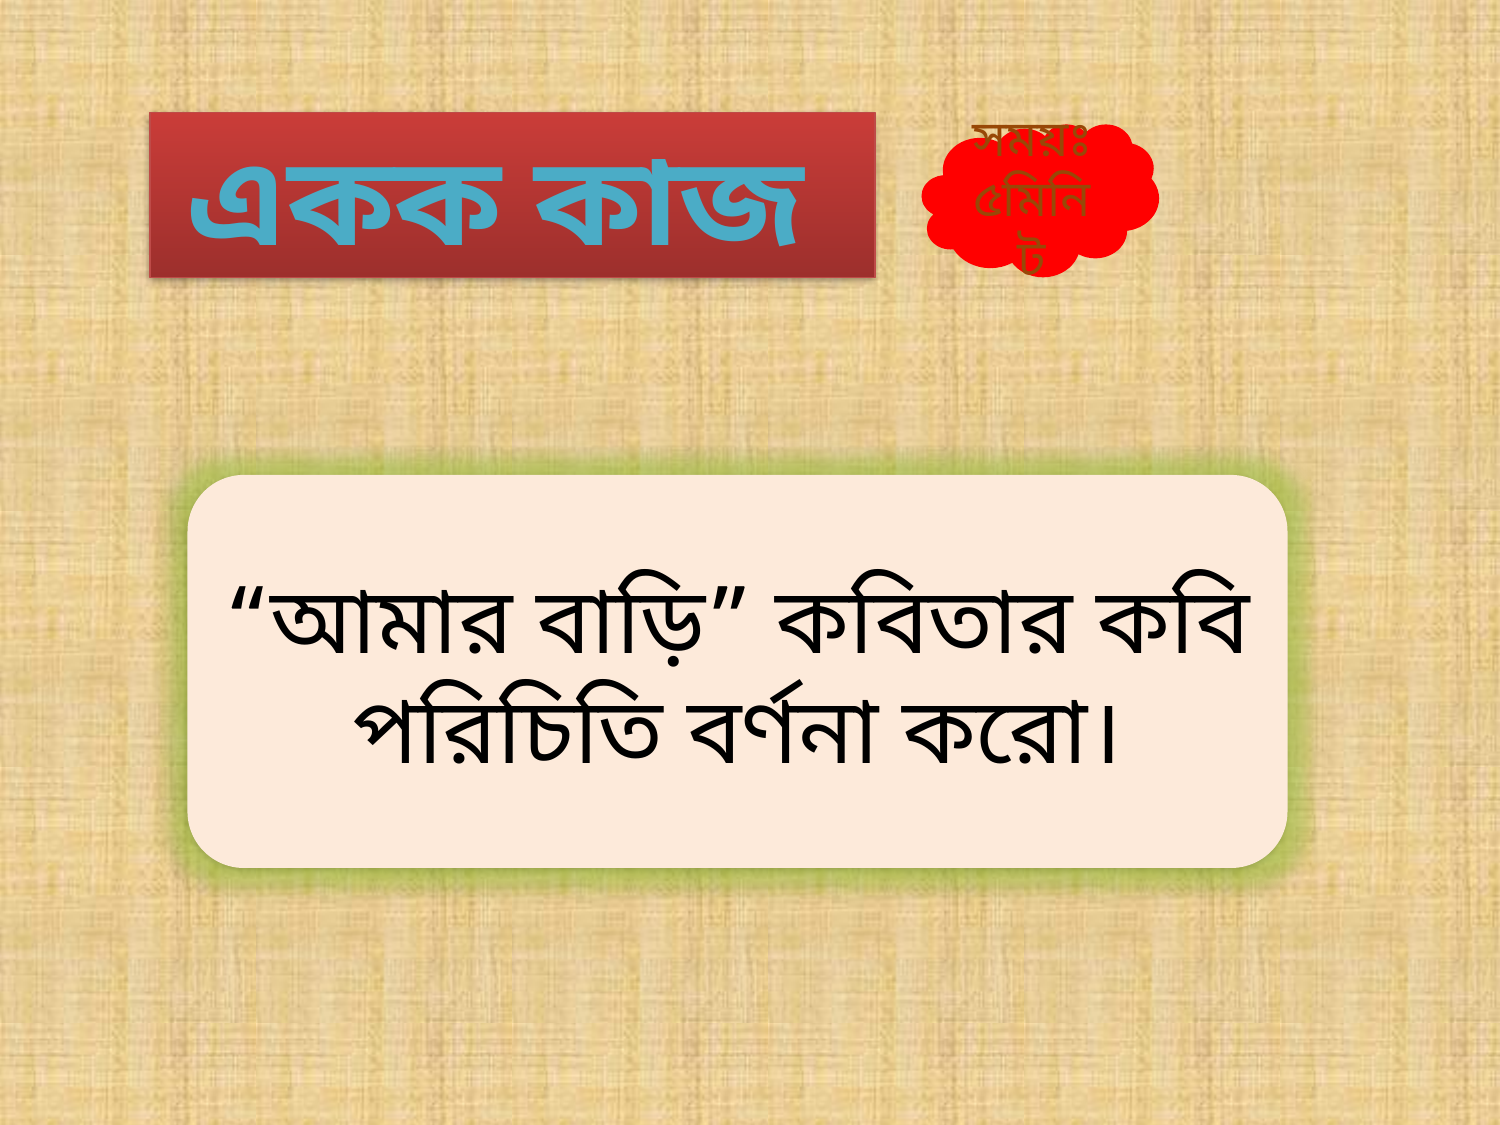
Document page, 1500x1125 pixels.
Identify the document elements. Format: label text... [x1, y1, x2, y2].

text_box একক কাজ [149, 112, 876, 278]
text_box সময়ঃ ৫মিনিট [919, 122, 1162, 280]
text_box “আমার বাড়ি” কবিতার কবি পরিচিতি বর্ণনা করো। [186, 474, 1289, 869]
picture [0, 0, 1500, 1125]
